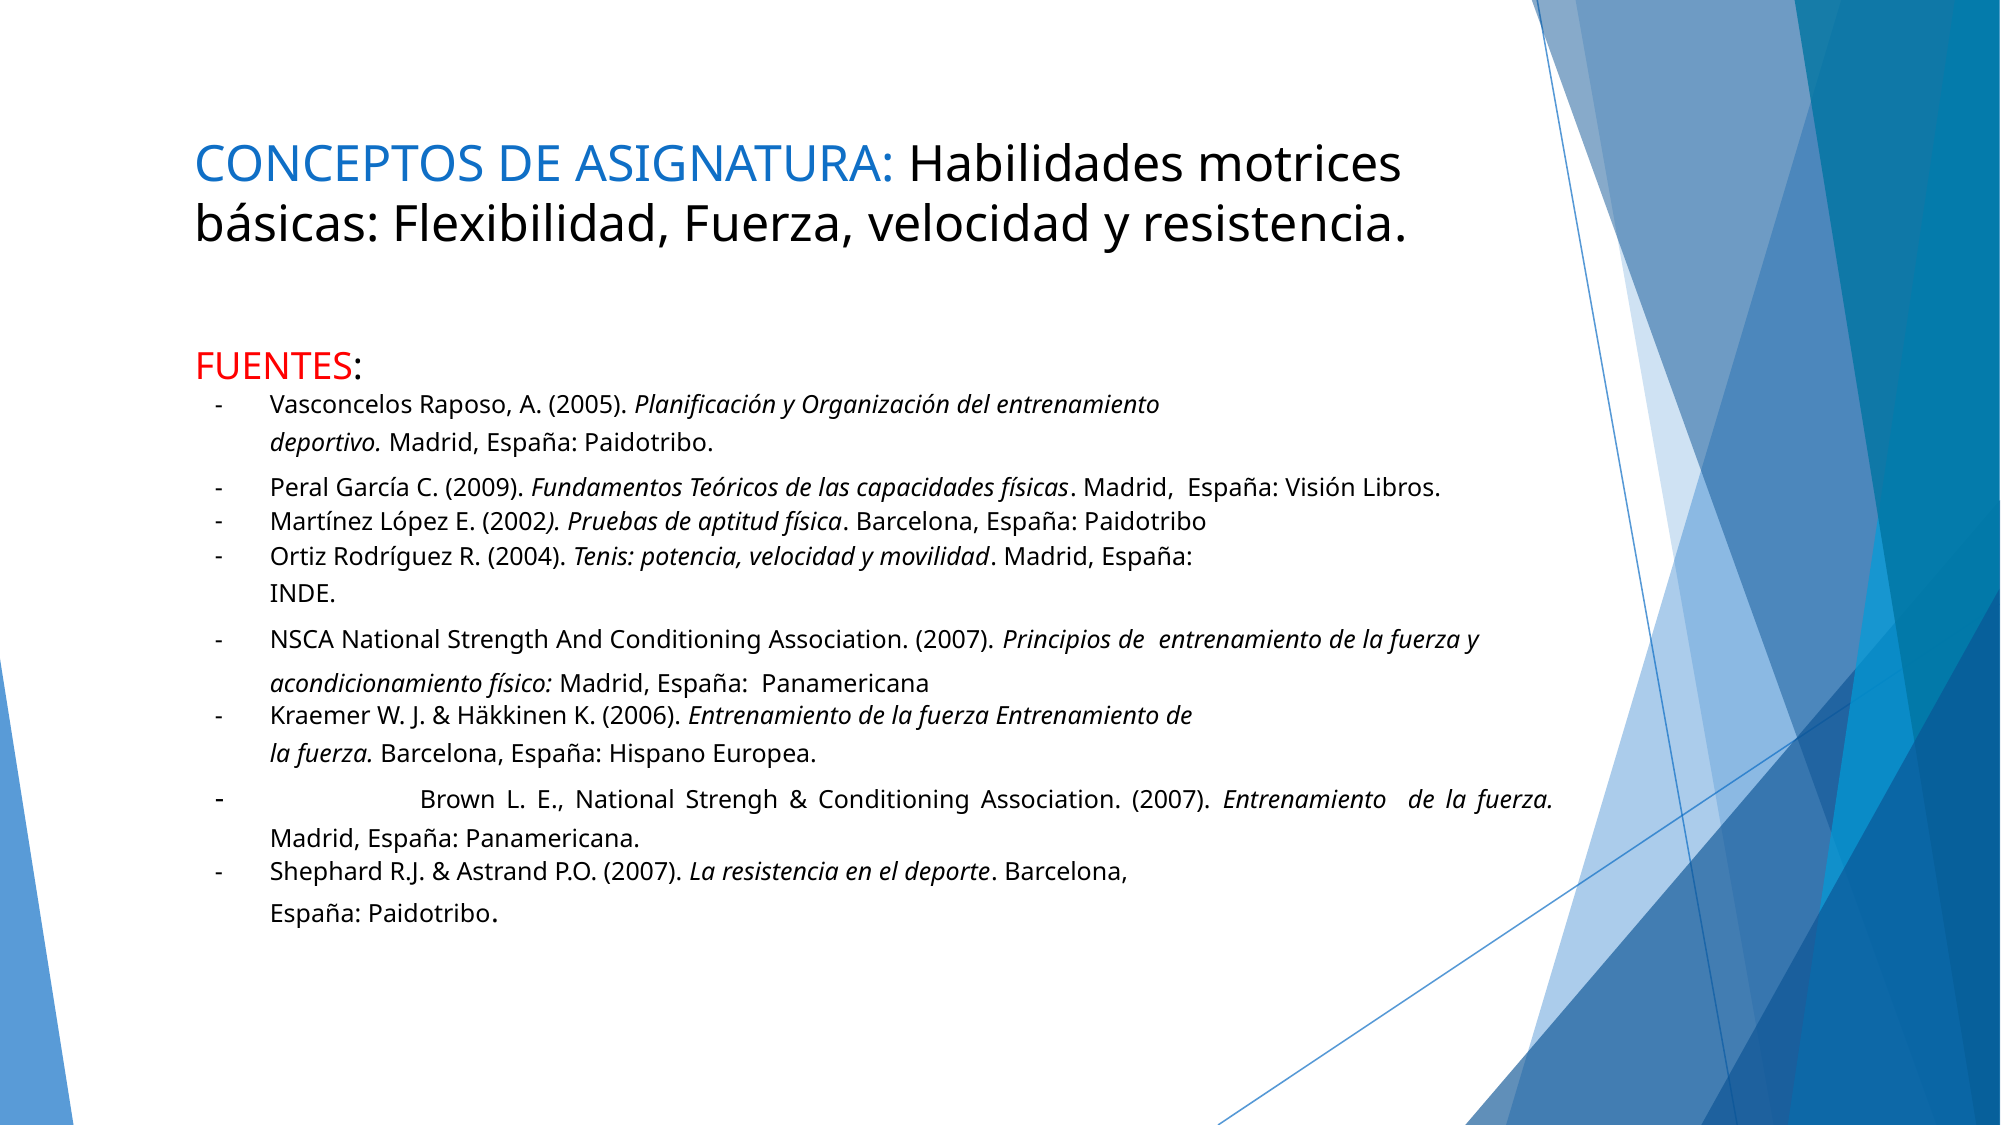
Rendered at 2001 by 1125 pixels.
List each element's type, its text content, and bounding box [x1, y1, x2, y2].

text_box FUENTES: Vasconcelos Raposo, A. (2005). Planificación y Organización del entrenamiento deportivo. Madrid, España: Paidotribo. Peral García C. (2009). Fundamentos Teóricos de las capacidades físicas. Madrid, España: Visión Libros. Martínez López E. (2002). Pruebas de aptitud física. Barcelona, España: Paidotribo Ortiz Rodríguez R. (2004). Tenis: potencia, velocidad y movilidad. Madrid, España: INDE. NSCA National Strength And Conditioning Association. (2007). Principios de entrenamiento de la fuerza y acondicionamiento físico: Madrid, España: Panamericana Kraemer W. J. & Häkkinen K. (2006). Entrenamiento de la fuerza Entrenamiento de la fuerza. Barcelona, España: Hispano Europea. Brown L. E., National Strengh & Conditioning Association. (2007). Entrenamiento de la fuerza. Madrid, España: Panamericana. Shephard R.J. & Astrand P.O. (2007). La resistencia en el deporte. Barcelona, España: Paidotribo. [192, 339, 1593, 929]
title CONCEPTOS DE ASIGNATURA: Habilidades motrices básicas: Flexibilidad, Fuerza, velocidad y resistencia. [192, 129, 1458, 320]
